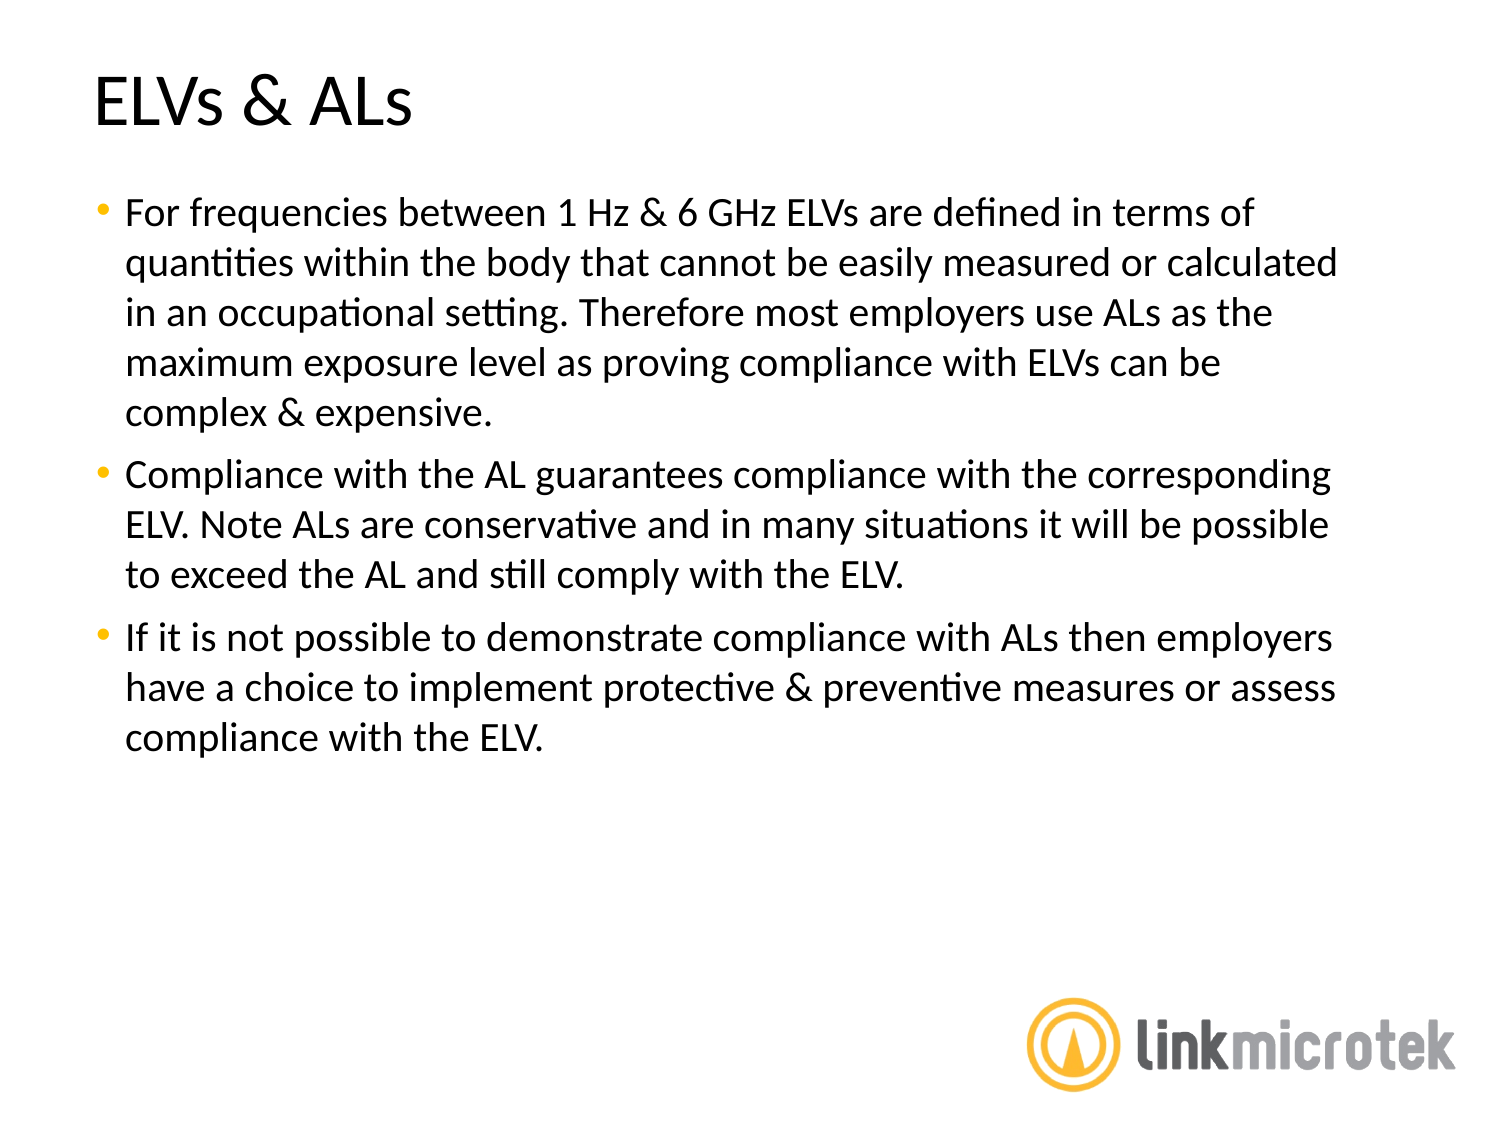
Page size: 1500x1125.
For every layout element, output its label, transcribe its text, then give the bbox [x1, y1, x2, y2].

text_box ELVs & ALs [78, 42, 1336, 148]
text_box For frequencies between 1 Hz & 6 GHz ELVs are defined in terms of quantities within the body that cannot be easily measured or calculated in an occupational setting. Therefore most employers use ALs as the maximum exposure level as proving compliance with ELVs can be complex & expensive. Compliance with the AL guarantees compliance with the corresponding ELV. Note ALs are conservative and in many situations it will be possible to exceed the AL and still comply with the ELV. If it is not possible to demonstrate compliance with ALs then employers have a choice to implement protective & preventive measures or assess compliance with the ELV. [81, 177, 1362, 893]
picture [1014, 988, 1465, 1097]
